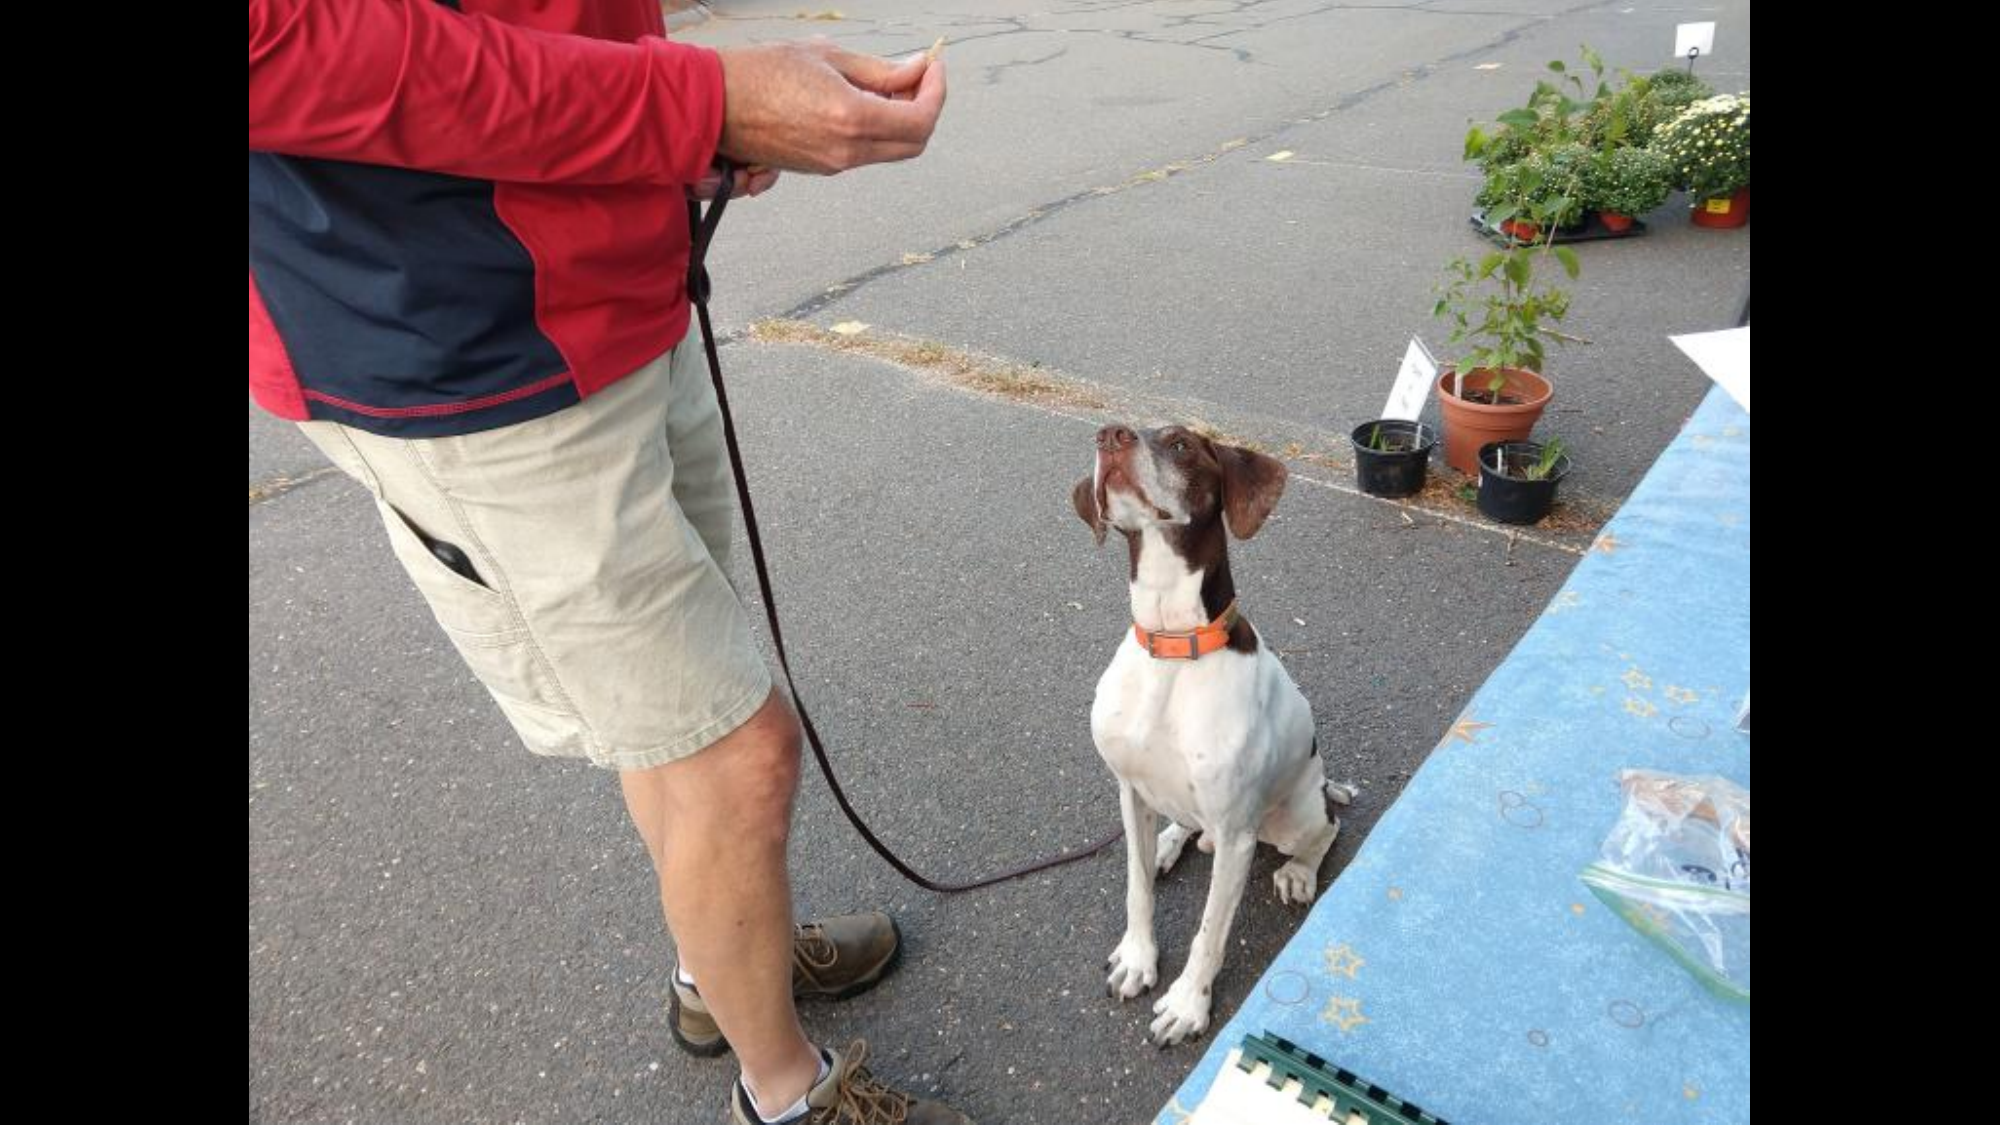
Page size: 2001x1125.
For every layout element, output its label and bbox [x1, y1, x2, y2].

picture [249, 0, 1750, 1125]
